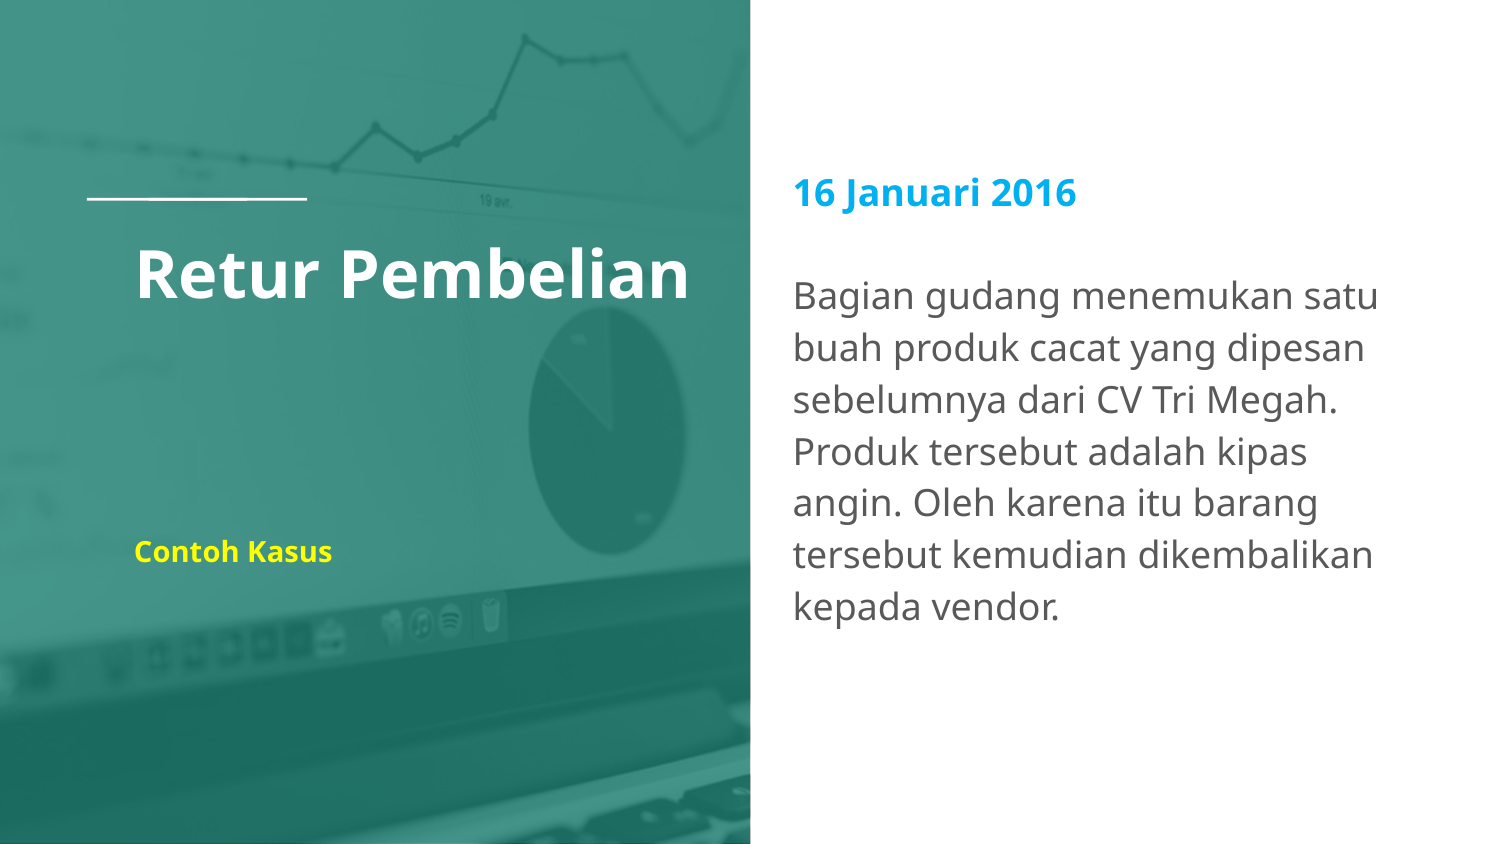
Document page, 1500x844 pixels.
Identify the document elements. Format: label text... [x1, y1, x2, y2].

title Retur Pembelian [119, 216, 714, 494]
subtitle Contoh Kasus [118, 518, 661, 644]
list 16 Januari 2016 Bagian gudang menemukan satu buah produk cacat yang dipesan sebelumnya dari CV Tri Megah. Produk tersebut adalah kipas angin. Oleh karena itu barang tersebut kemudian dikembalikan kepada vendor. [777, 147, 1403, 719]
